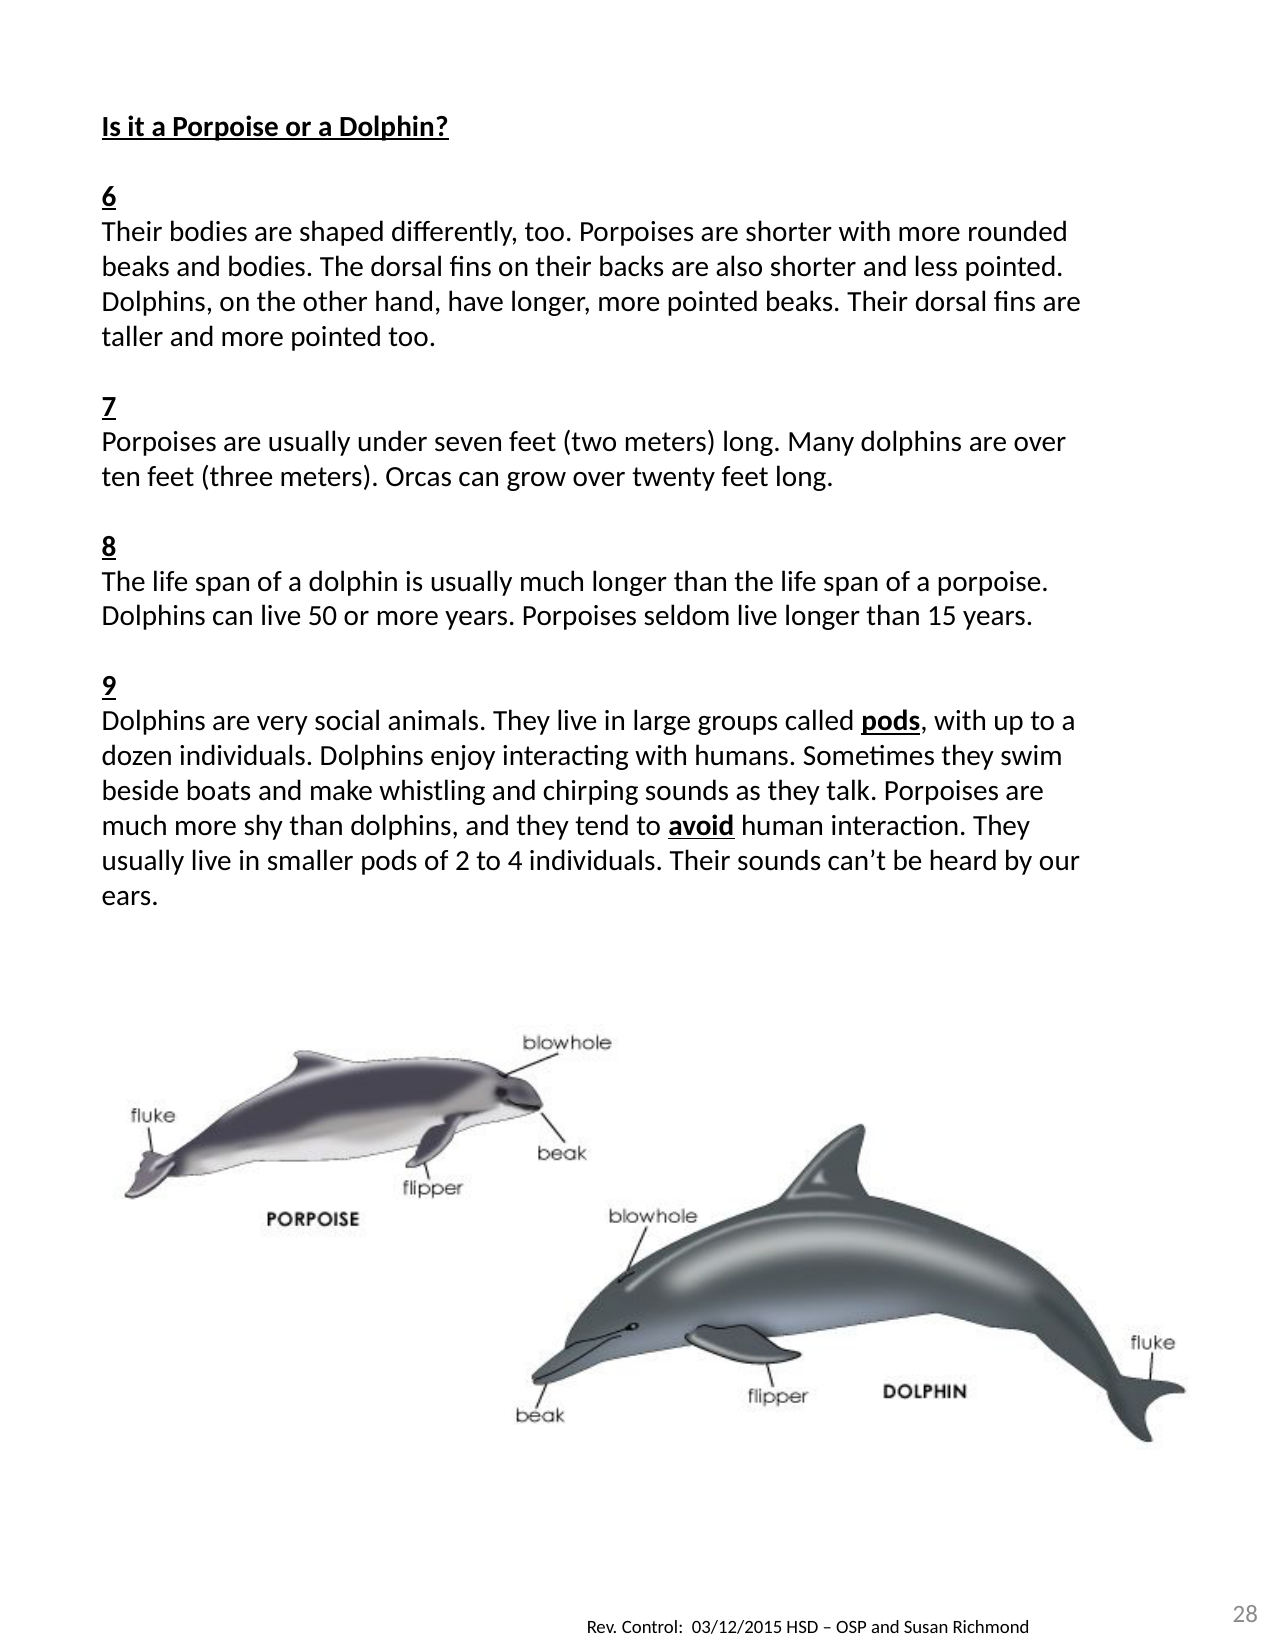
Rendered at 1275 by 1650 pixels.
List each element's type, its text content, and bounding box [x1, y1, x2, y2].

slide_number 28 [1136, 1575, 1275, 1650]
text_box Is it a Porpoise or a Dolphin? 6 Their bodies are shaped differently, too. Porpoises are shorter with more rounded beaks and bodies. The dorsal fins on their backs are also shorter and less pointed. Dolphins, on the other hand, have longer, more pointed beaks. Their dorsal fins are taller and more pointed too. 7 Porpoises are usually under seven feet (two meters) long. Many dolphins are over ten feet (three meters). Orcas can grow over twenty feet long. 8 The life span of a dolphin is usually much longer than the life span of a porpoise. Dolphins can live 50 or more years. Porpoises seldom live longer than 15 years. 9 Dolphins are very social animals. They live in large groups called pods, with up to a dozen individuals. Dolphins enjoy interacting with humans. Sometimes they swim beside boats and make whistling and chirping sounds as they talk. Porpoises are much more shy than dolphins, and they tend to avoid human interaction. They usually live in smaller pods of 2 to 4 individuals. Their sounds can’t be heard by our ears. [86, 99, 1103, 919]
picture [86, 999, 1223, 1451]
